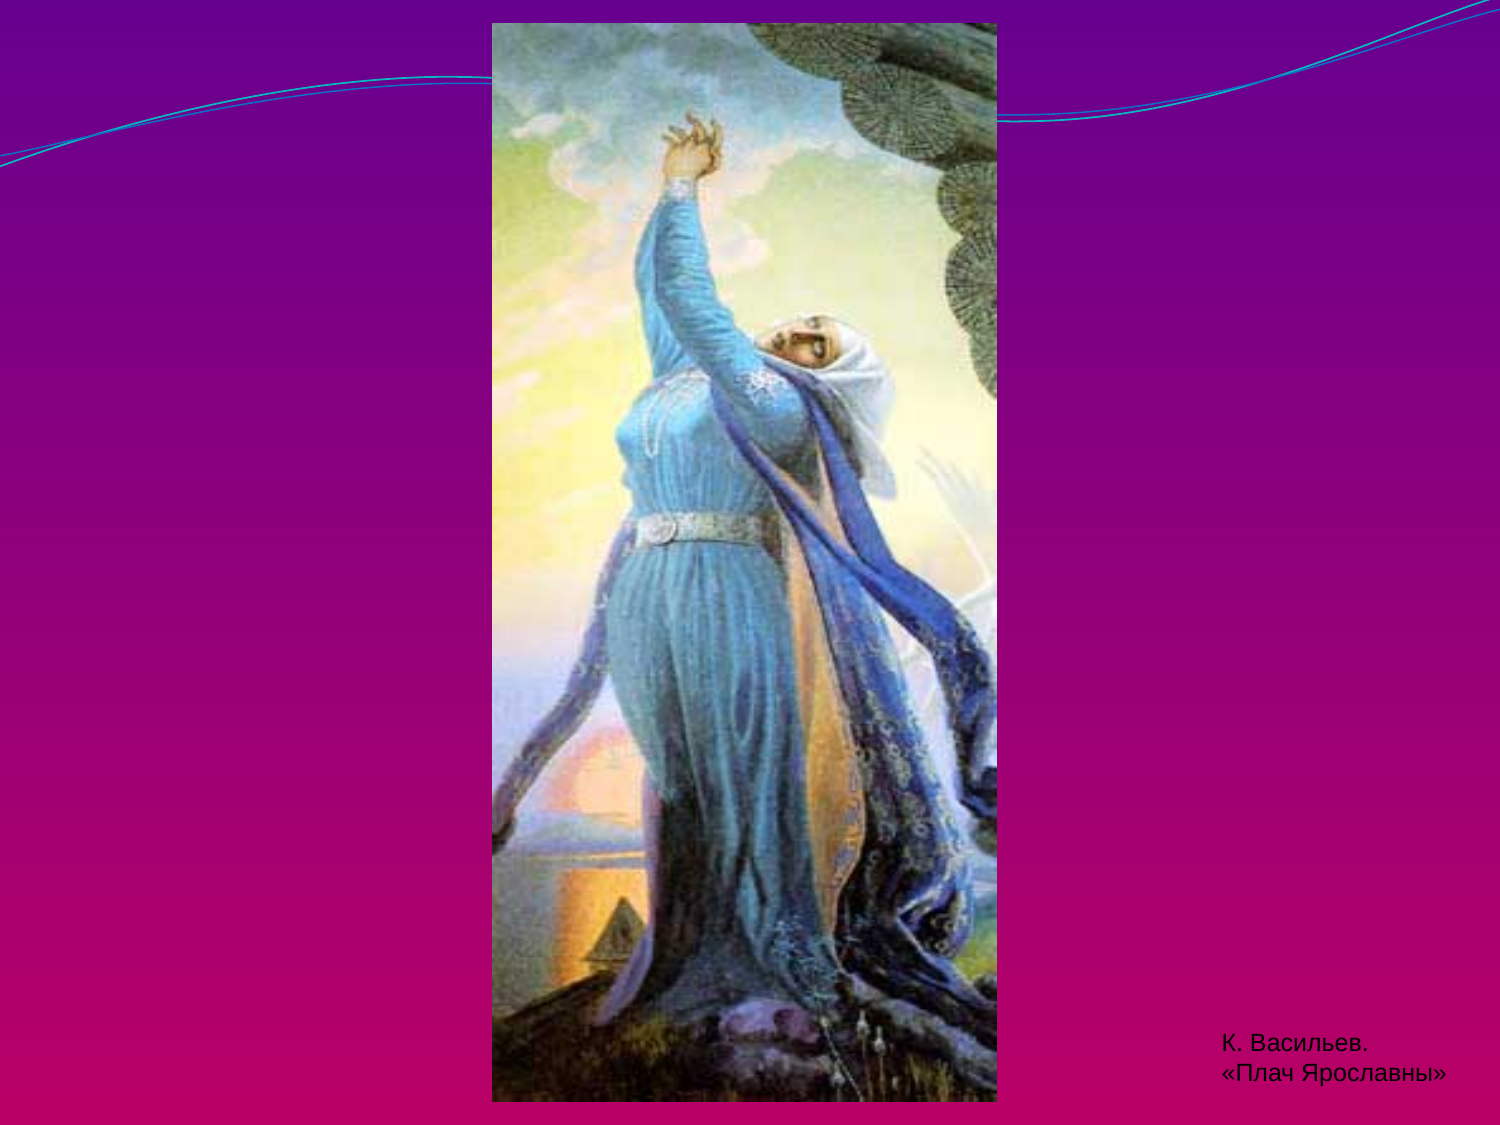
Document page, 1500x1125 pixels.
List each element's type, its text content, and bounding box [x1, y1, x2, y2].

text_box К. Васильев. «Плач Ярославны» [1206, 1019, 1465, 1095]
picture [491, 23, 997, 1102]
